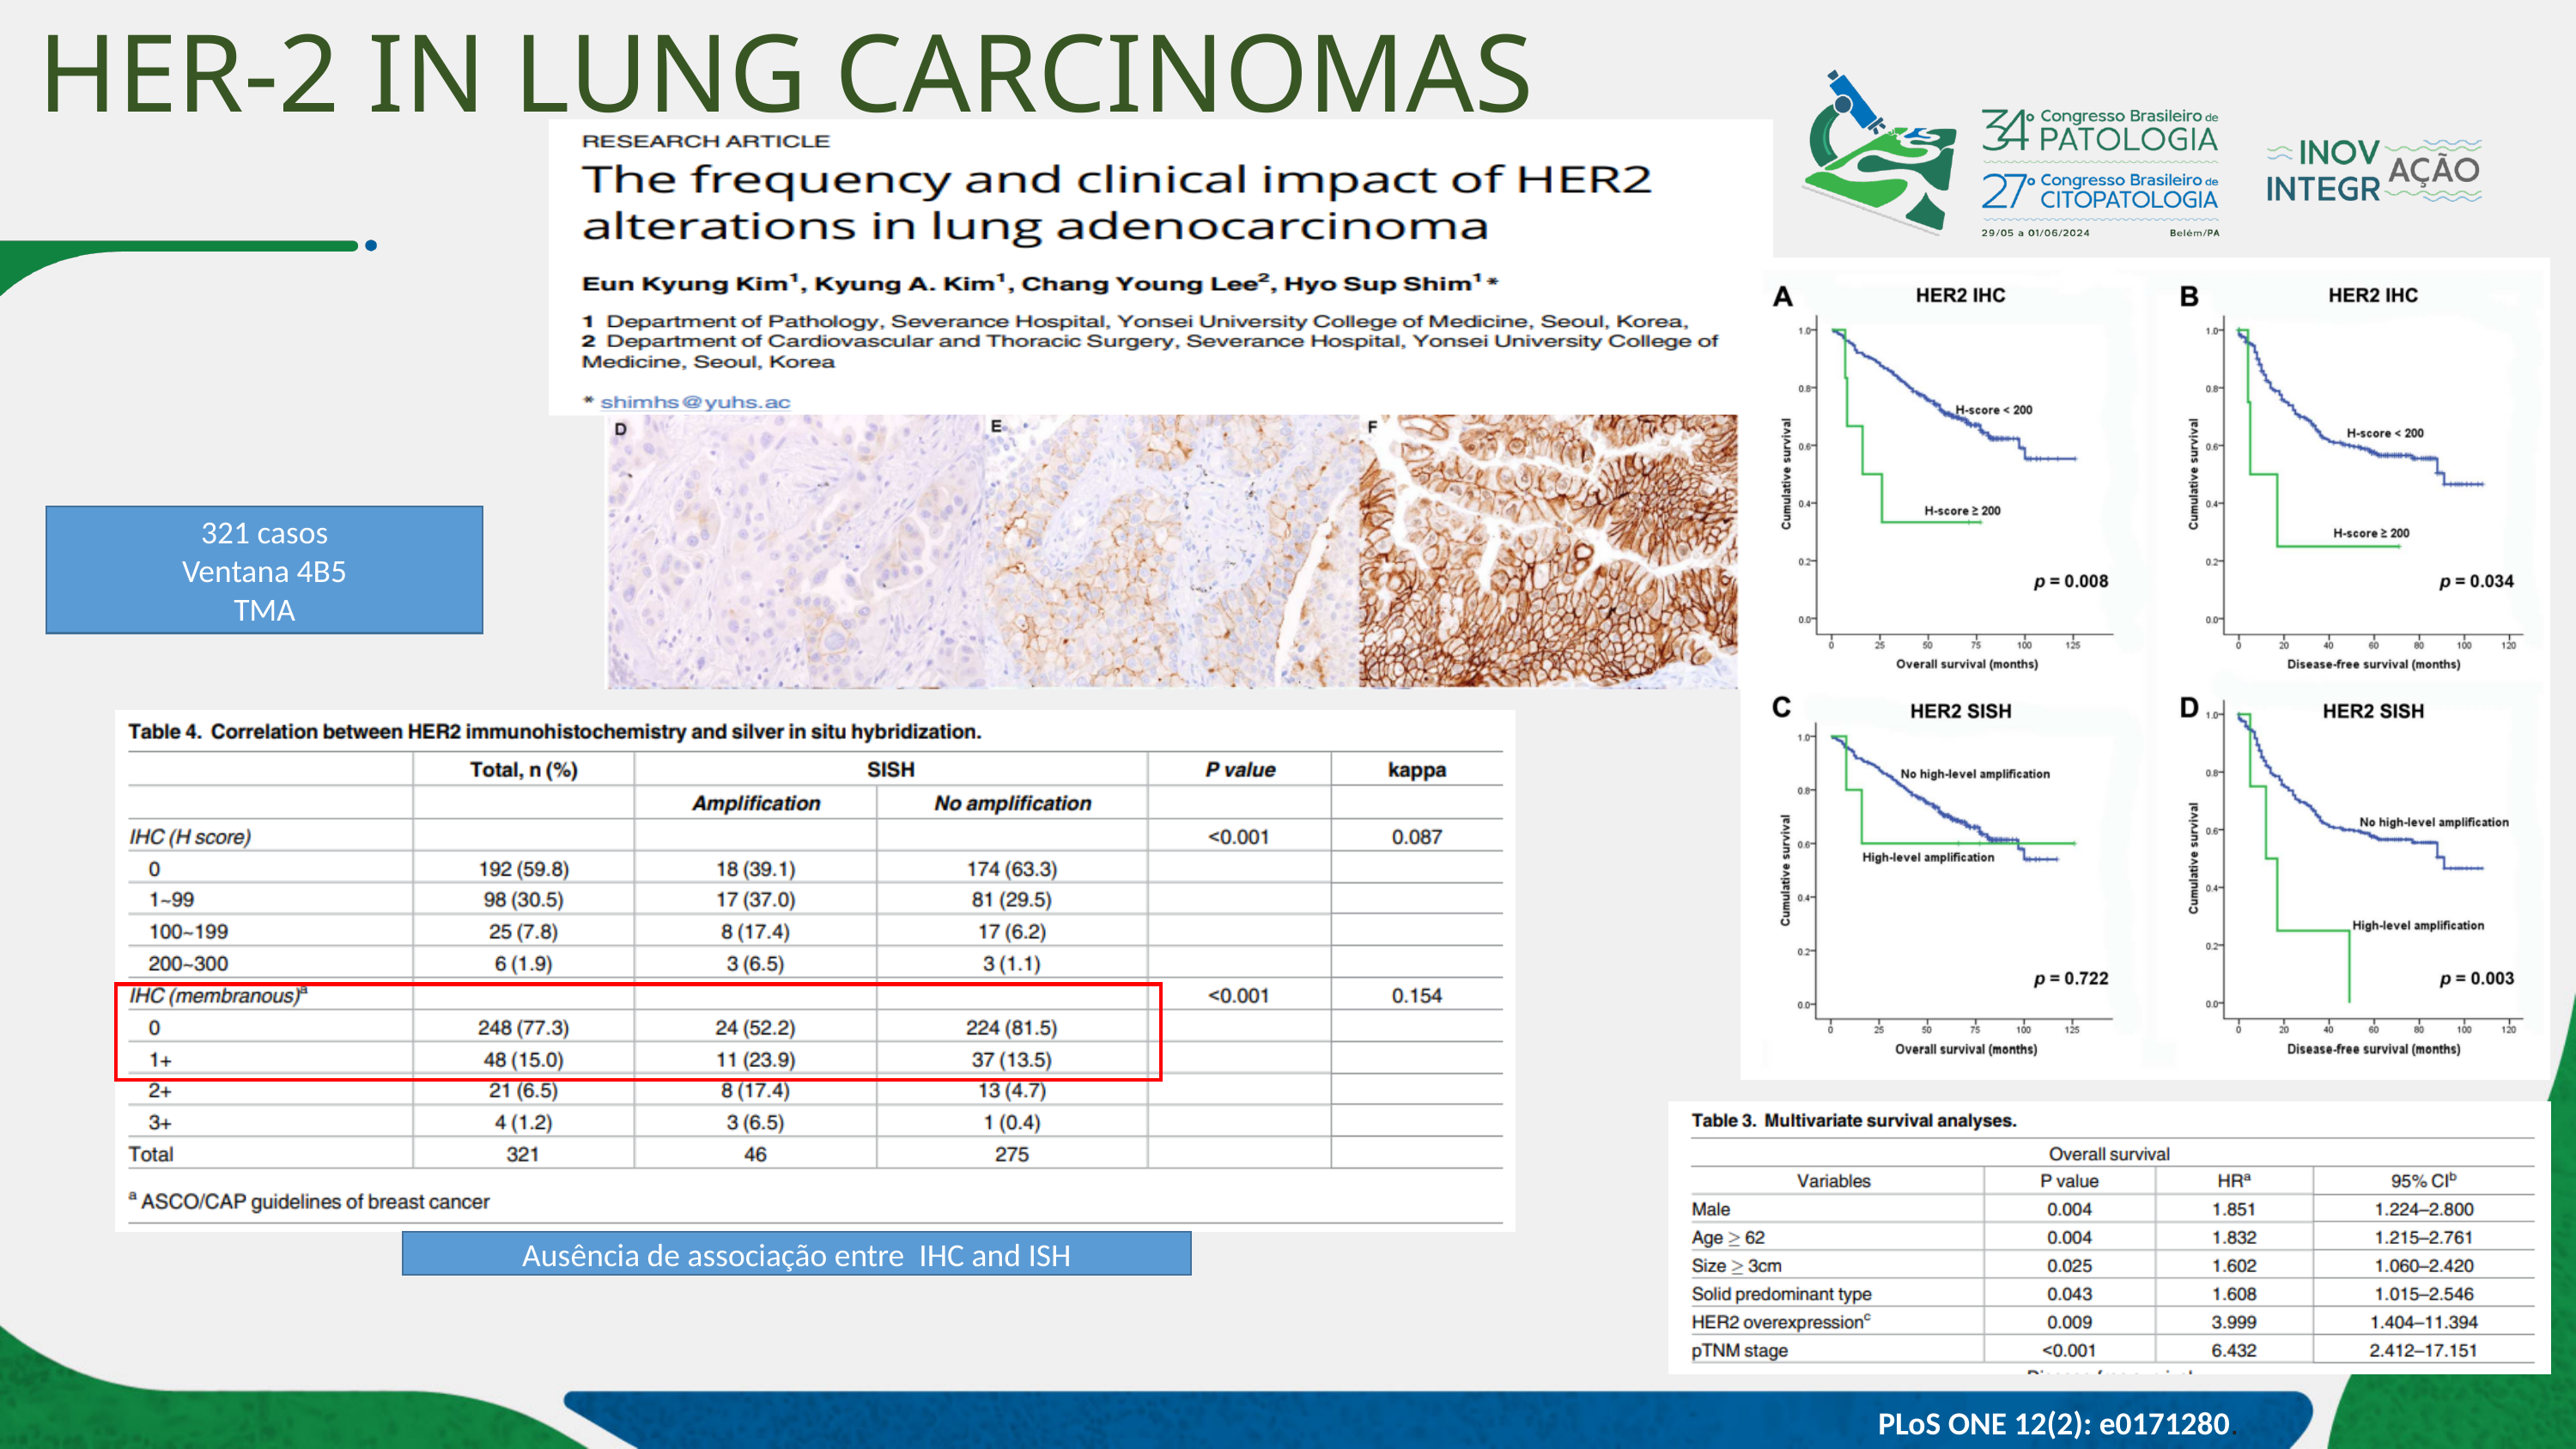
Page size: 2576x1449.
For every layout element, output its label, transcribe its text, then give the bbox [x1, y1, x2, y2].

text_box 321 casos Ventana 4B5 TMA [46, 506, 483, 634]
text_box PLoS ONE 12(2): e0171280. [1865, 1396, 2252, 1448]
title HER-2 IN LUNG CARCINOMAS [25, 0, 1669, 135]
text_box Ausência de associação entre IHC and ISH [402, 1232, 1192, 1276]
picture [0, 0, 2576, 1449]
